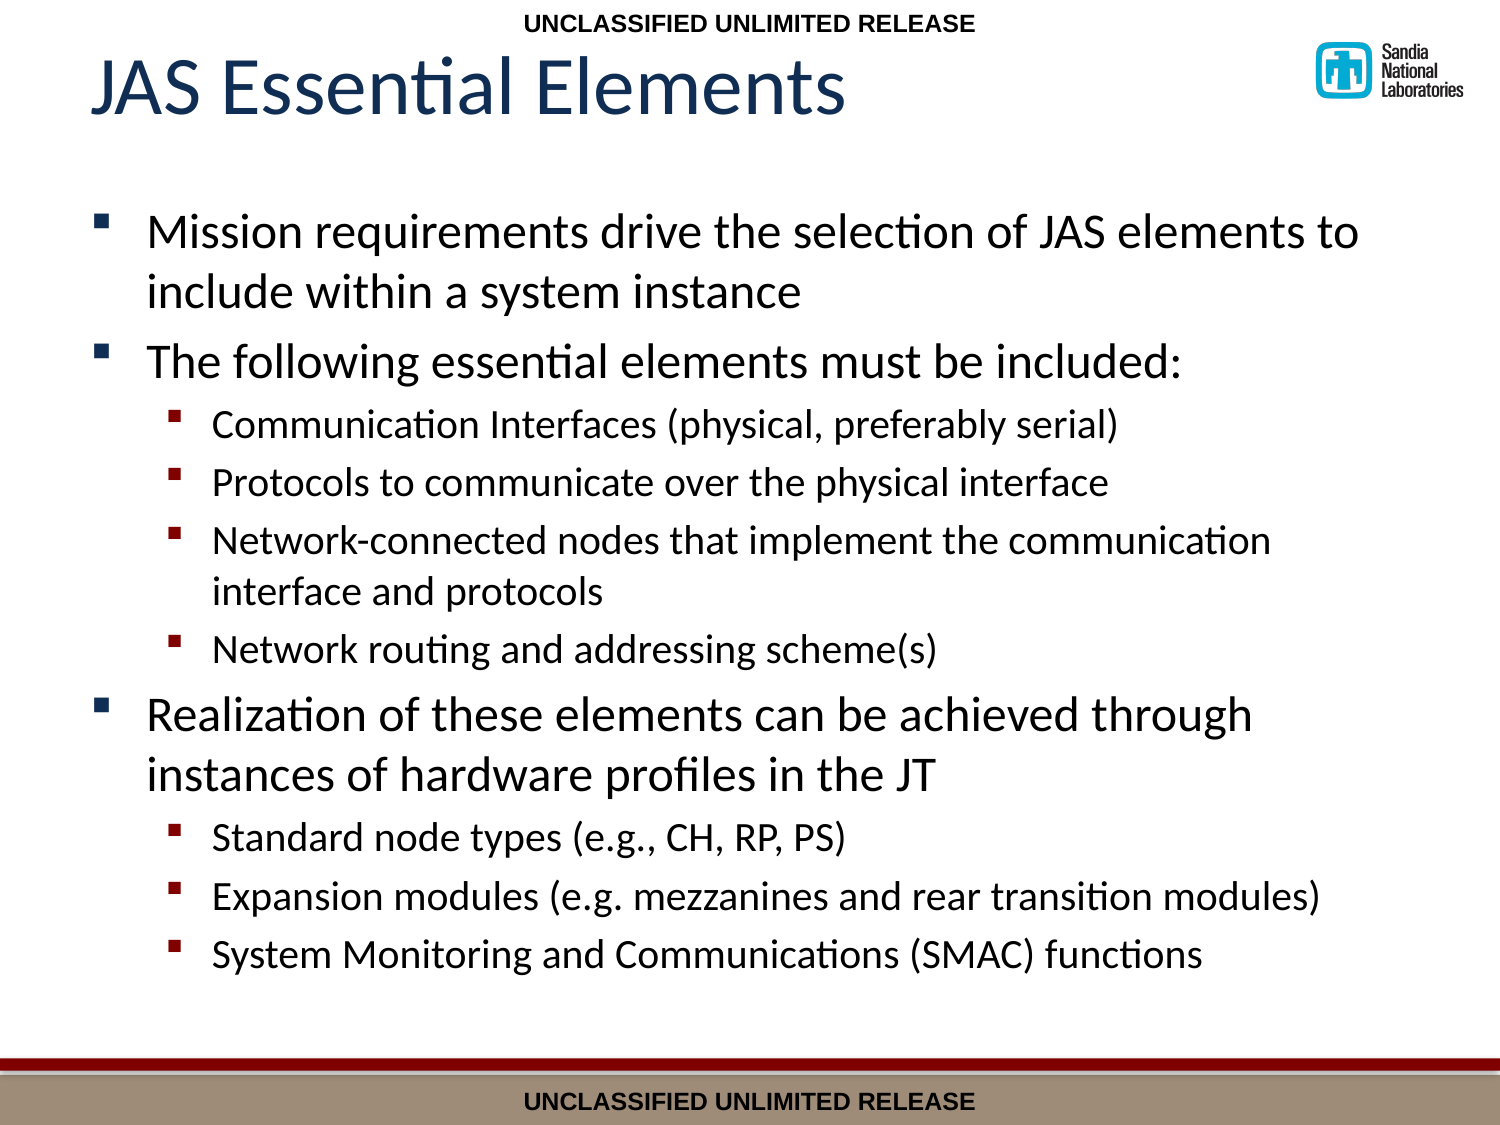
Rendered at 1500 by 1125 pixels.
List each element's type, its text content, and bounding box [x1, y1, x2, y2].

text_box UNCLASSIFIED UNLIMITED RELEASE [0, 1078, 1500, 1123]
list Mission requirements drive the selection of JAS elements to include within a system instance The following essential elements must be included: Communication Interfaces (physical, preferably serial) Protocols to communicate over the physical interface Network-connected nodes that implement the communication interface and protocols Network routing and addressing scheme(s) Realization of these elements can be achieved through instances of hardware profiles in the JT Standard node types (e.g., CH, RP, PS) Expansion modules (e.g. mezzanines and rear transition modules) System Monitoring and Communications (SMAC) functions [74, 190, 1426, 987]
title JAS Essential Elements [74, 45, 1426, 163]
picture [1426, 45, 1467, 105]
text_box UNCLASSIFIED UNLIMITED RELEASE [0, 0, 1500, 45]
